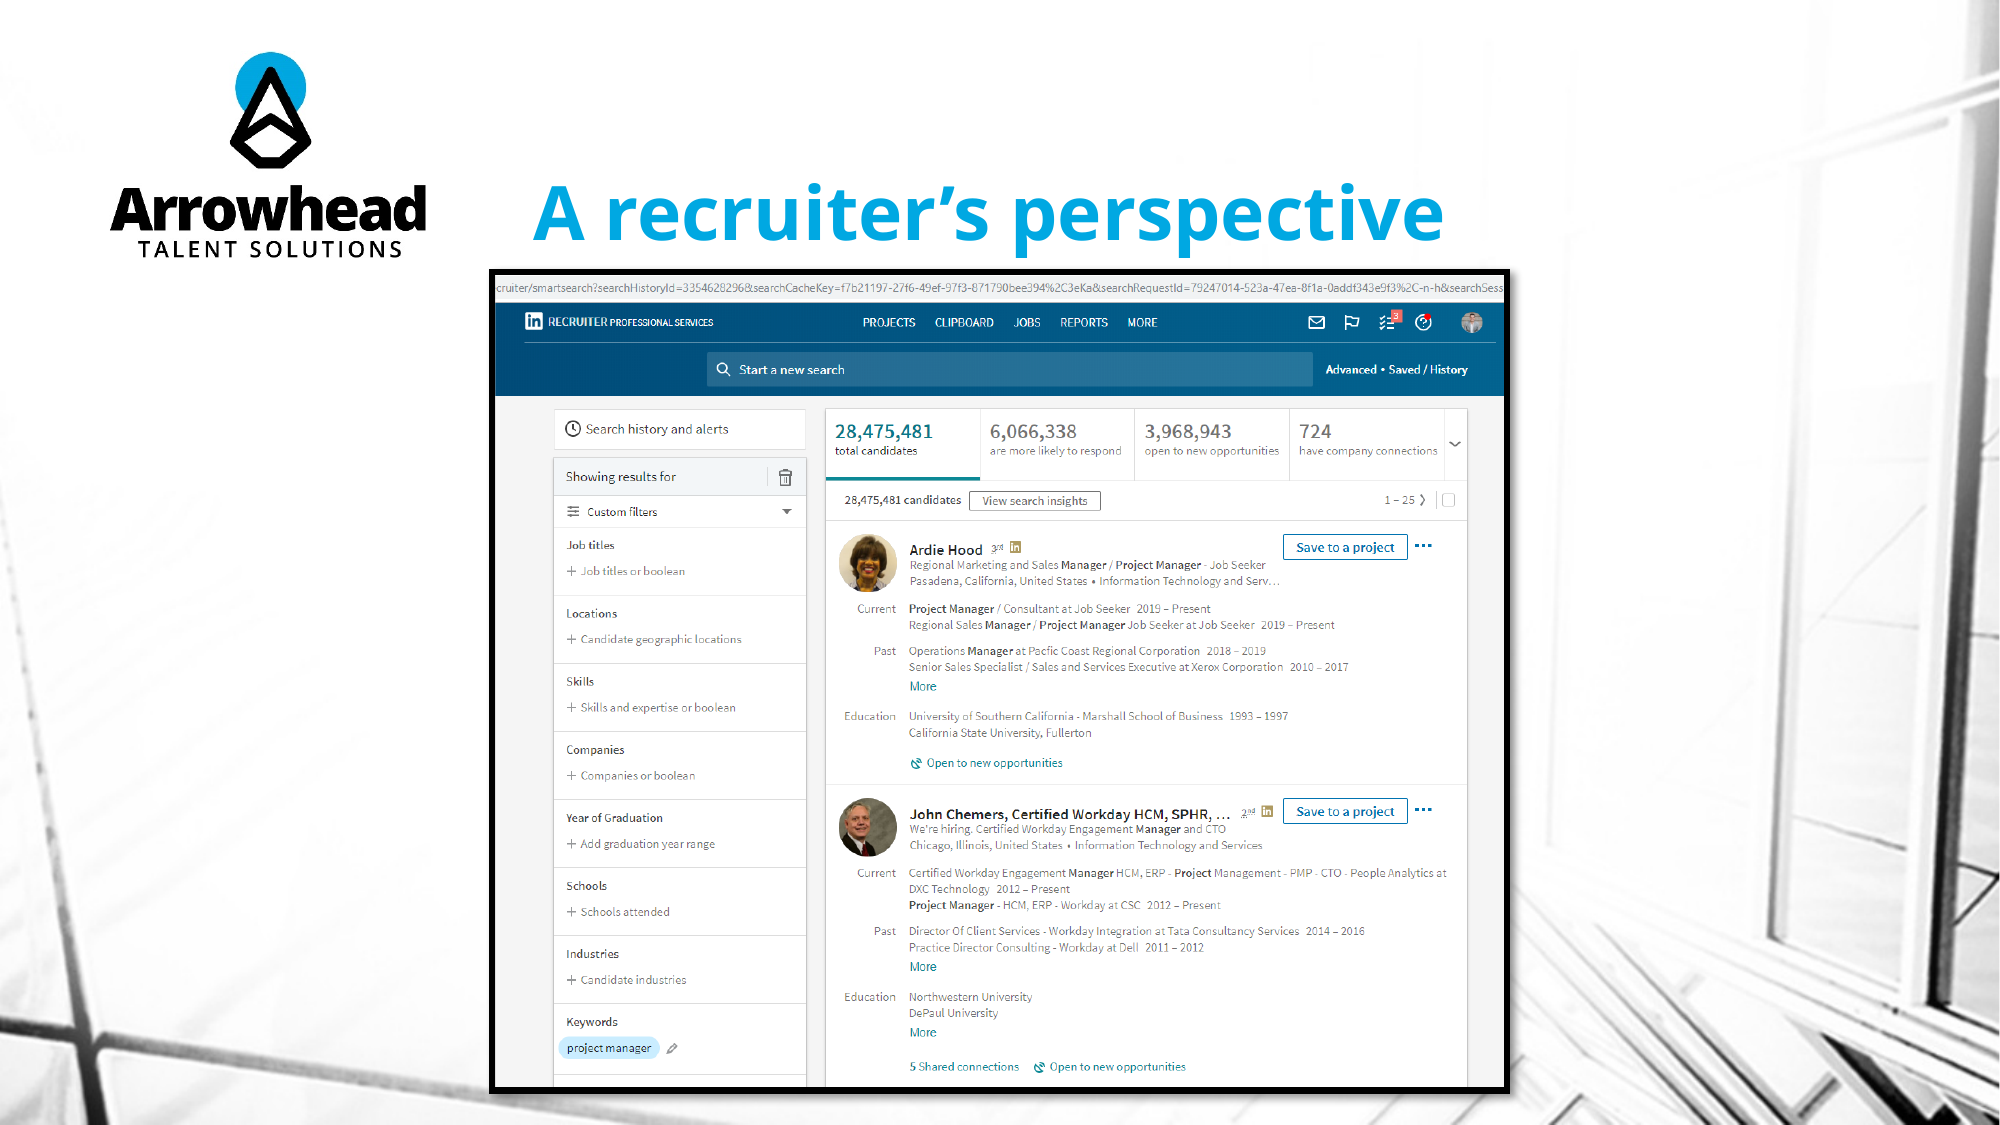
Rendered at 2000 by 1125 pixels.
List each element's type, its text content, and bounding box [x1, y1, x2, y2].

title A recruiter’s perspective [324, 99, 1675, 263]
picture [0, 0, 2000, 1125]
